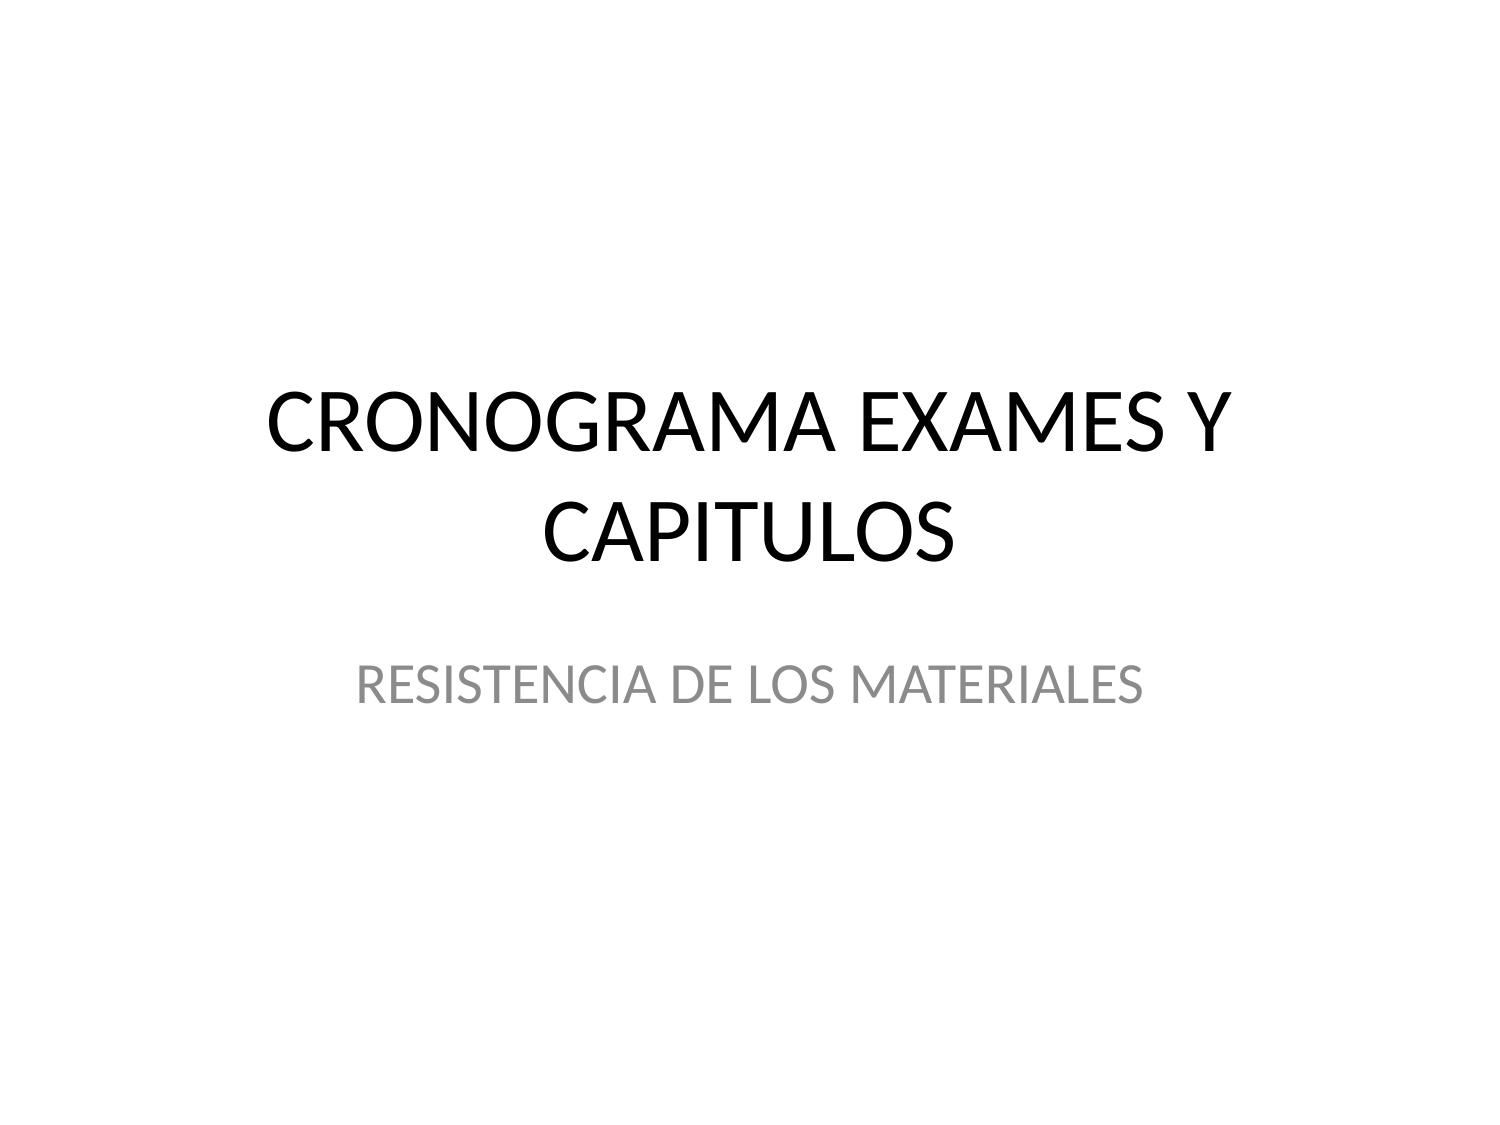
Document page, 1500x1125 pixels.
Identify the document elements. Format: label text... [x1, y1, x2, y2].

subtitle RESISTENCIA DE LOS MATERIALES [225, 637, 1275, 925]
title CRONOGRAMA EXAMES Y CAPITULOS [112, 349, 1388, 591]
